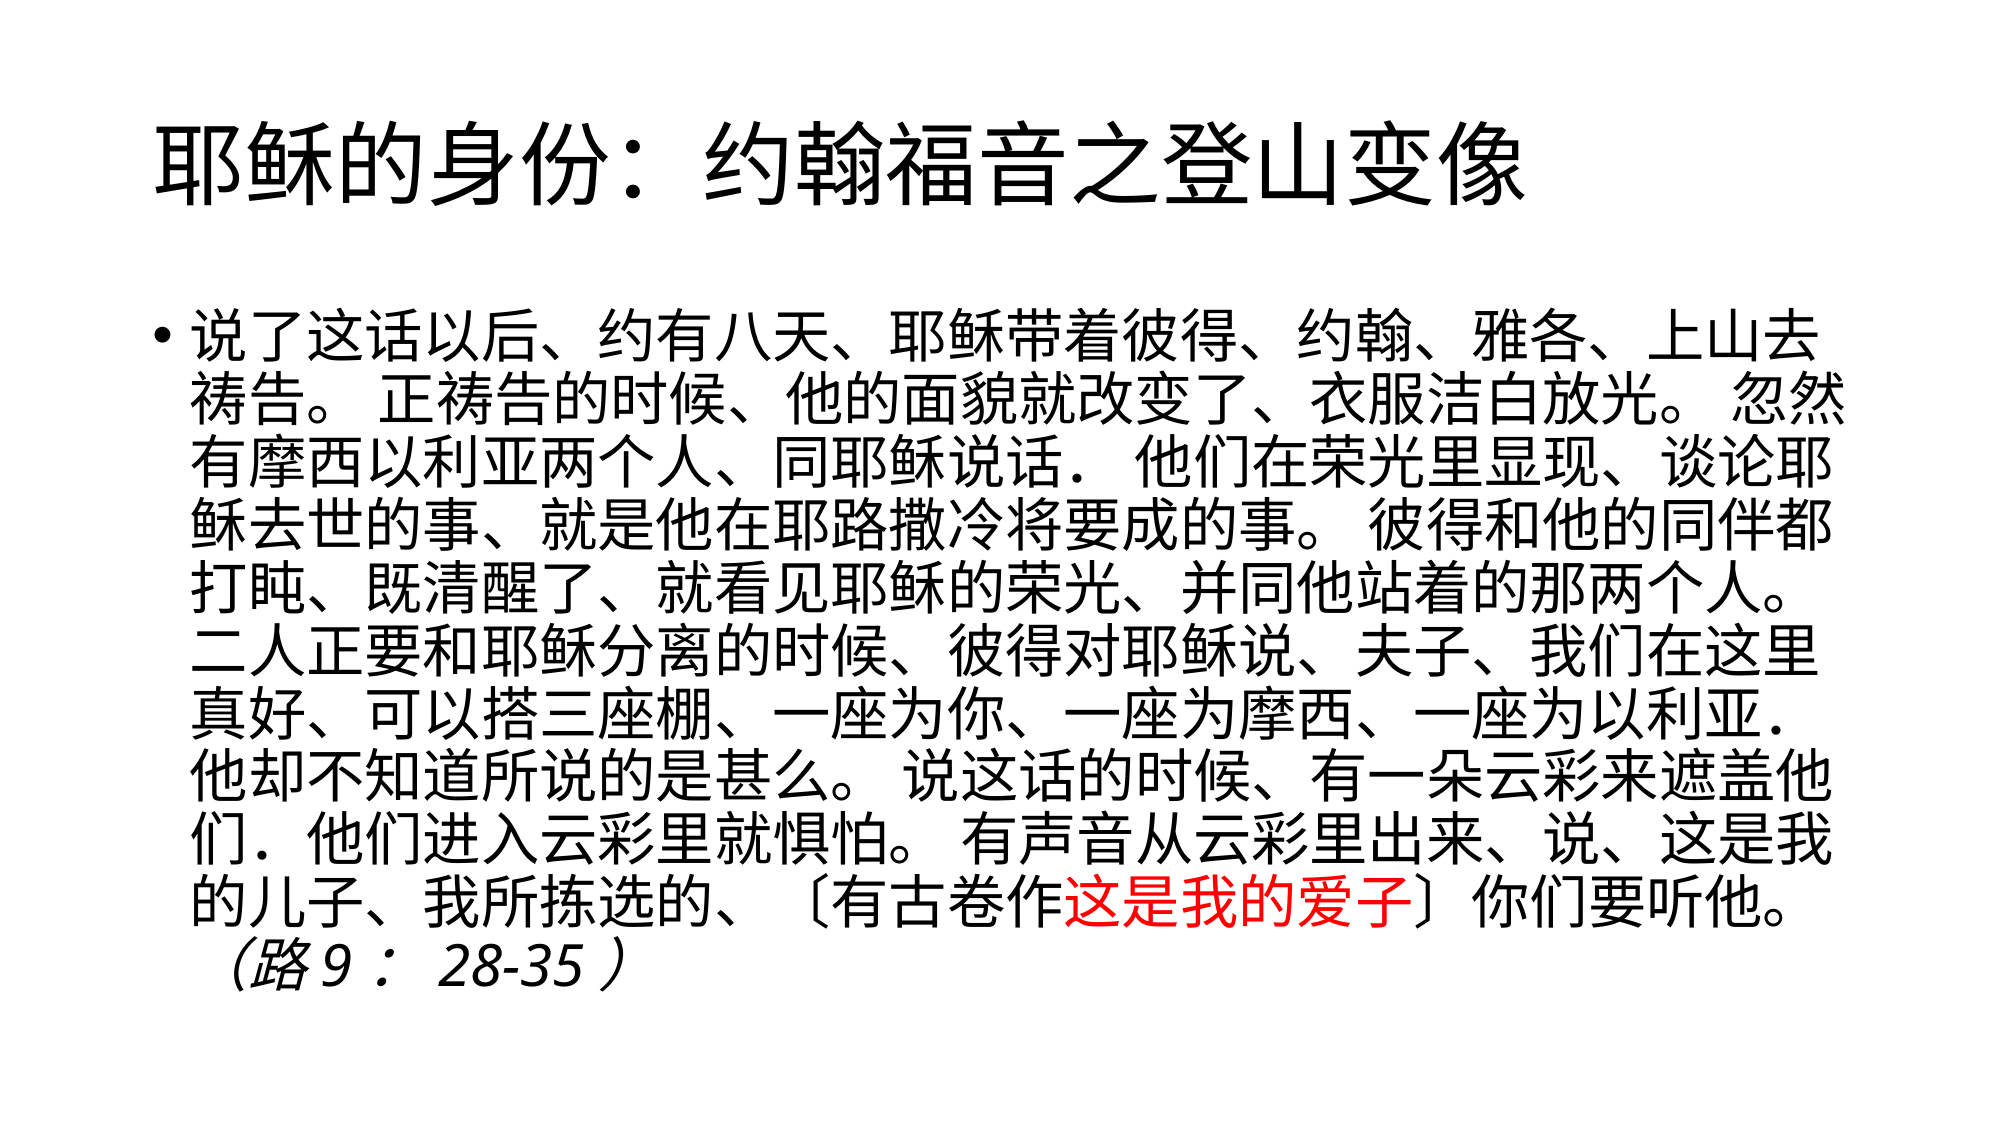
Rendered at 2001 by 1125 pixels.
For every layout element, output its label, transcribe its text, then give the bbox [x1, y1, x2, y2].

list 说了这话以后、约有八天、耶稣带着彼得、约翰、雅各、上山去祷告。 正祷告的时候、他的面貌就改变了、衣服洁白放光。 忽然有摩西以利亚两个人、同耶稣说话． 他们在荣光里显现、谈论耶稣去世的事、就是他在耶路撒冷将要成的事。 彼得和他的同伴都打盹、既清醒了、就看见耶稣的荣光、并同他站着的那两个人。 二人正要和耶稣分离的时候、彼得对耶稣说、夫子、我们在这里真好、可以搭三座棚、一座为你、一座为摩西、一座为以利亚．他却不知道所说的是甚么。 说这话的时候、有一朵云彩来遮盖他们．他们进入云彩里就惧怕。 有声音从云彩里出来、说、这是我的儿子、我所拣选的、〔有古卷作这是我的爱子〕你们要听他。（路9：28-35） [137, 299, 1863, 1014]
title 耶稣的身份：约翰福音之登山变像 [137, 59, 1863, 278]
